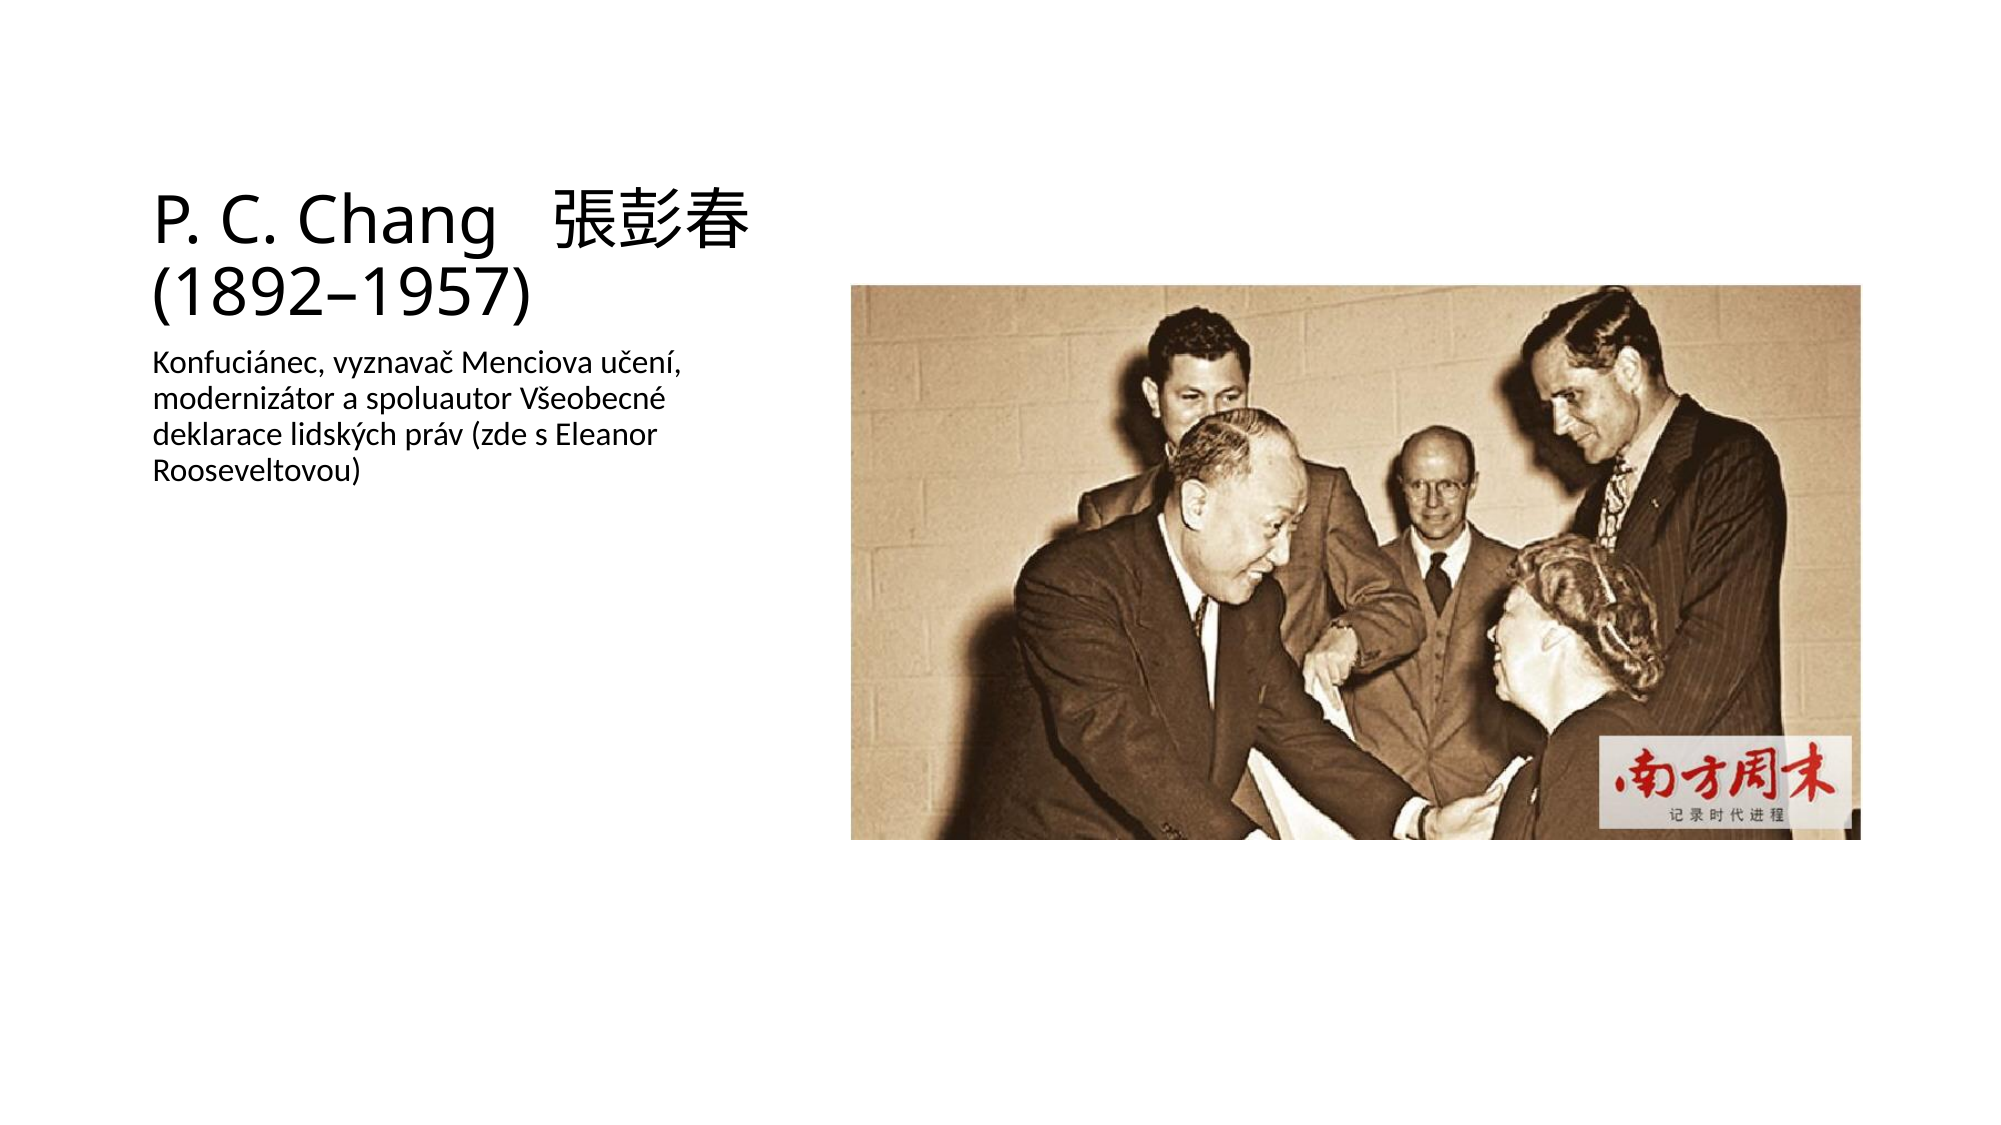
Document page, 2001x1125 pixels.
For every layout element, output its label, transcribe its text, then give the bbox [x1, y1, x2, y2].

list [850, 283, 1863, 840]
list Konfuciánec, vyznavač Menciova učení, modernizátor a spoluautor Všeobecné deklarace lidských práv (zde s Eleanor Rooseveltovou) [137, 337, 783, 963]
title P. C. Chang 張彭春(1892–1957) [137, 75, 783, 337]
